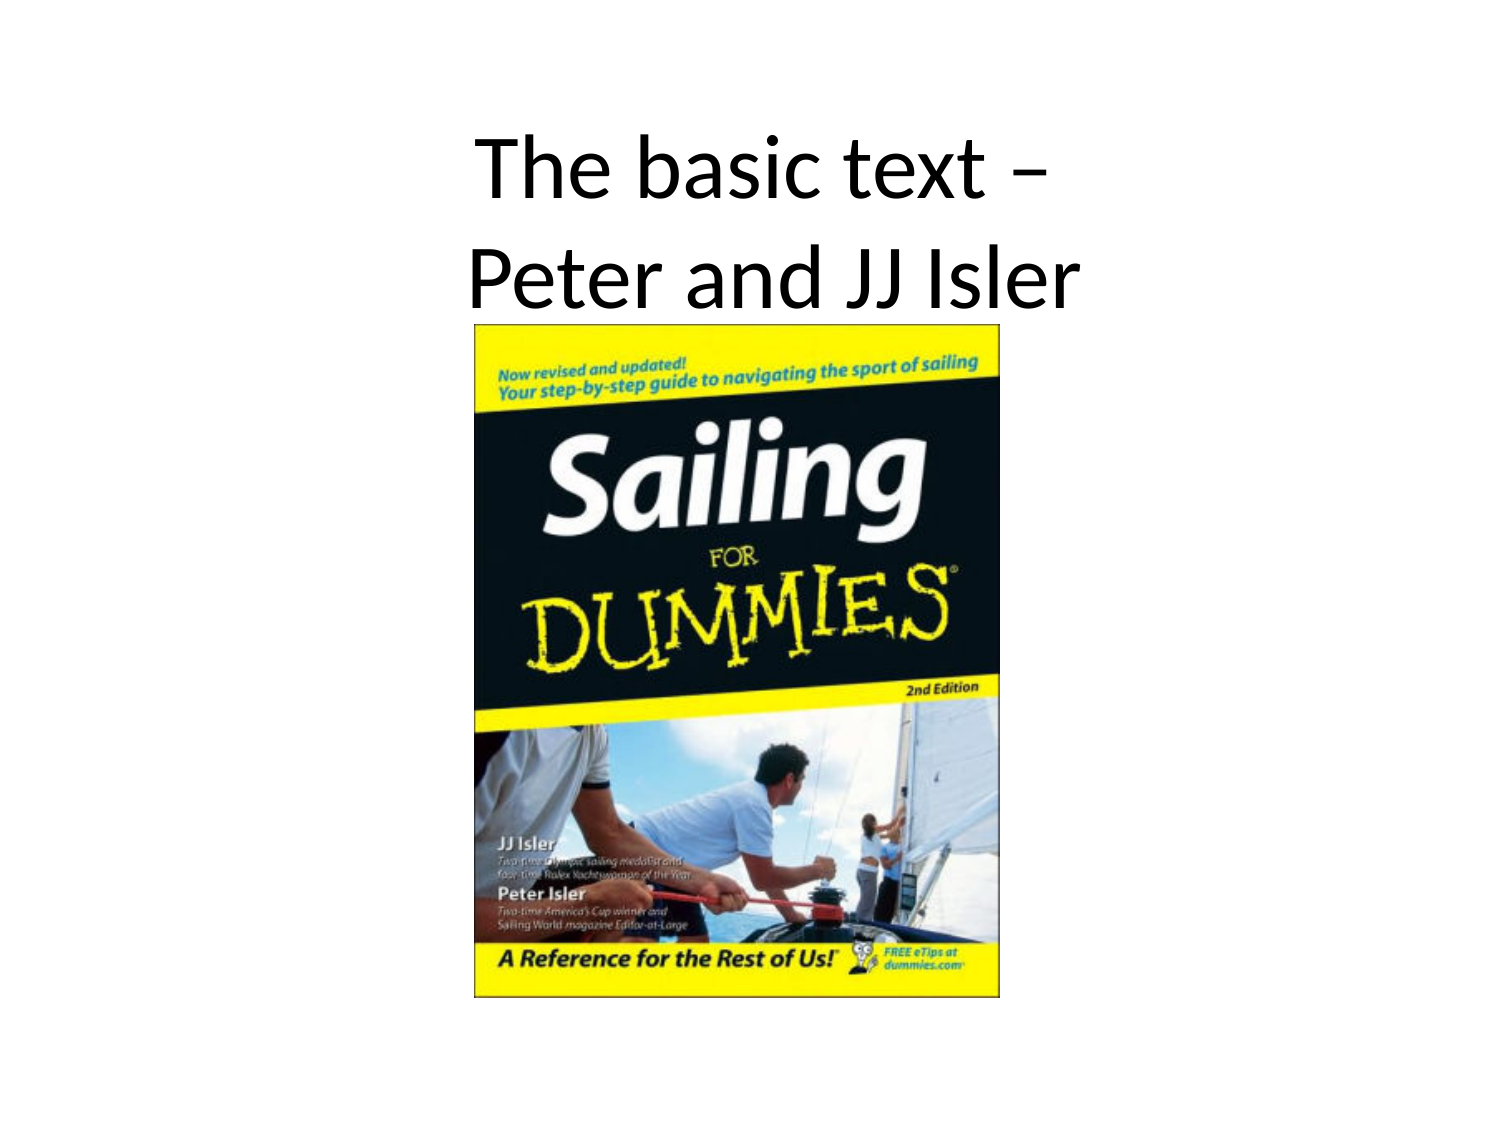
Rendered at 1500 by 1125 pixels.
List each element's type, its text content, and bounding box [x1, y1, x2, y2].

picture [474, 324, 1001, 998]
title The basic text – Peter and JJ Isler [99, 99, 1450, 288]
